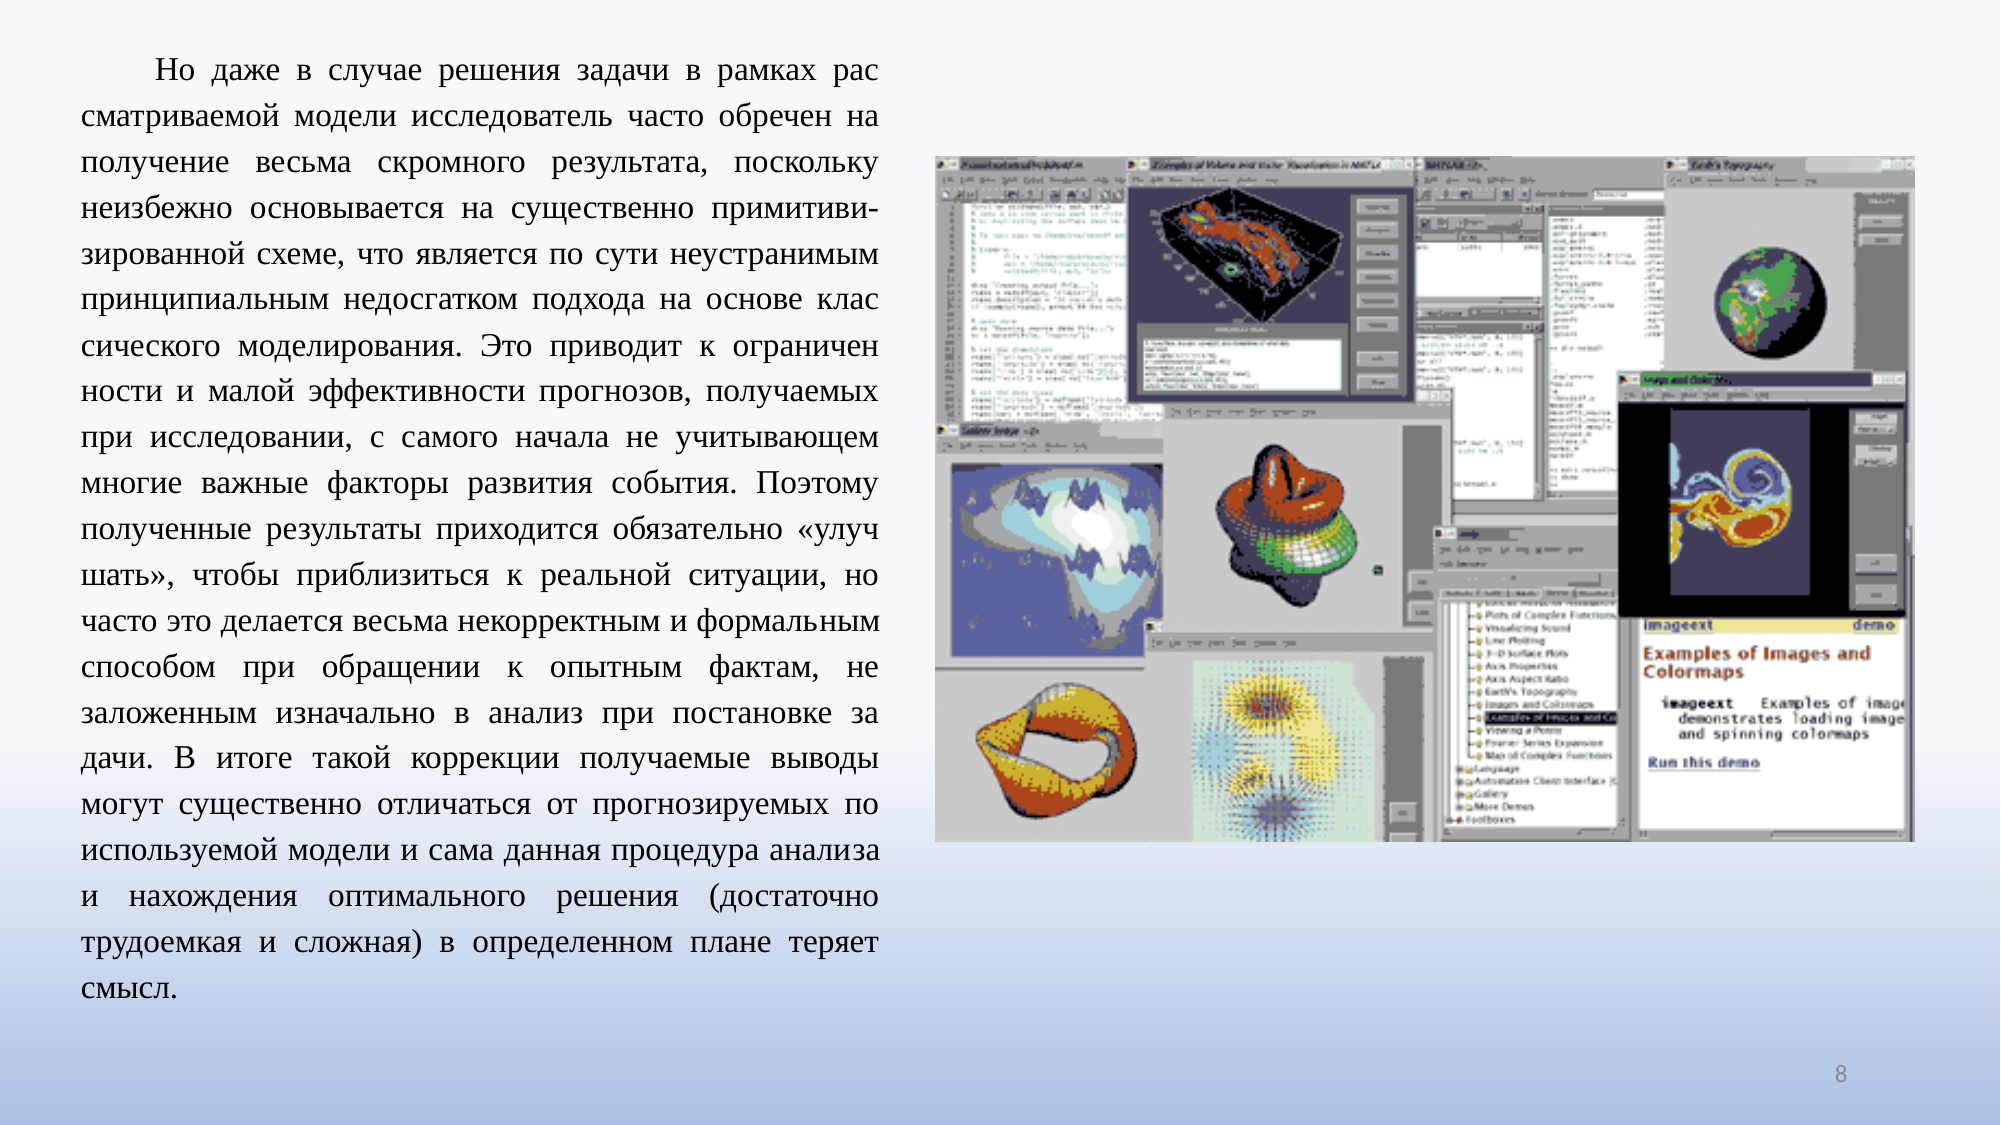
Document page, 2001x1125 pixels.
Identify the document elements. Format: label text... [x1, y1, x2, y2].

picture [935, 156, 1915, 842]
text_box Но даже в случае решения задачи в рамках рас­сматриваемой модели исследователь часто обречен на получение весьма скромного результата, поскольку неизбежно основывается на существенно примитиви-зированной схеме, что является по сути неустранимым принципиальным недосгатком подхода на основе клас­сического моделирования. Это приводит к ограничен­ности и малой эффективности прогнозов, получаемых при исследовании, с самого начала не учитывающем многие важные факторы развития события. Поэтому полученные результаты приходится обязательно «улуч­шать», чтобы приблизиться к реальной ситуации, но часто это делается весьма некорректным и формаль­ным способом при обращении к опытным фактам, не заложенным изначально в анализ при постановке за­дачи. В итоге такой коррекции получаемые выводы могут существенно отличаться от прогнозируемых по используемой модели и сама данная процедура анали­за и нахождения оптимального решения (достаточно трудоемкая и сложная) в определенном плане теряет смысл. [66, 34, 896, 1013]
slide_number 8 [1412, 1042, 1863, 1103]
